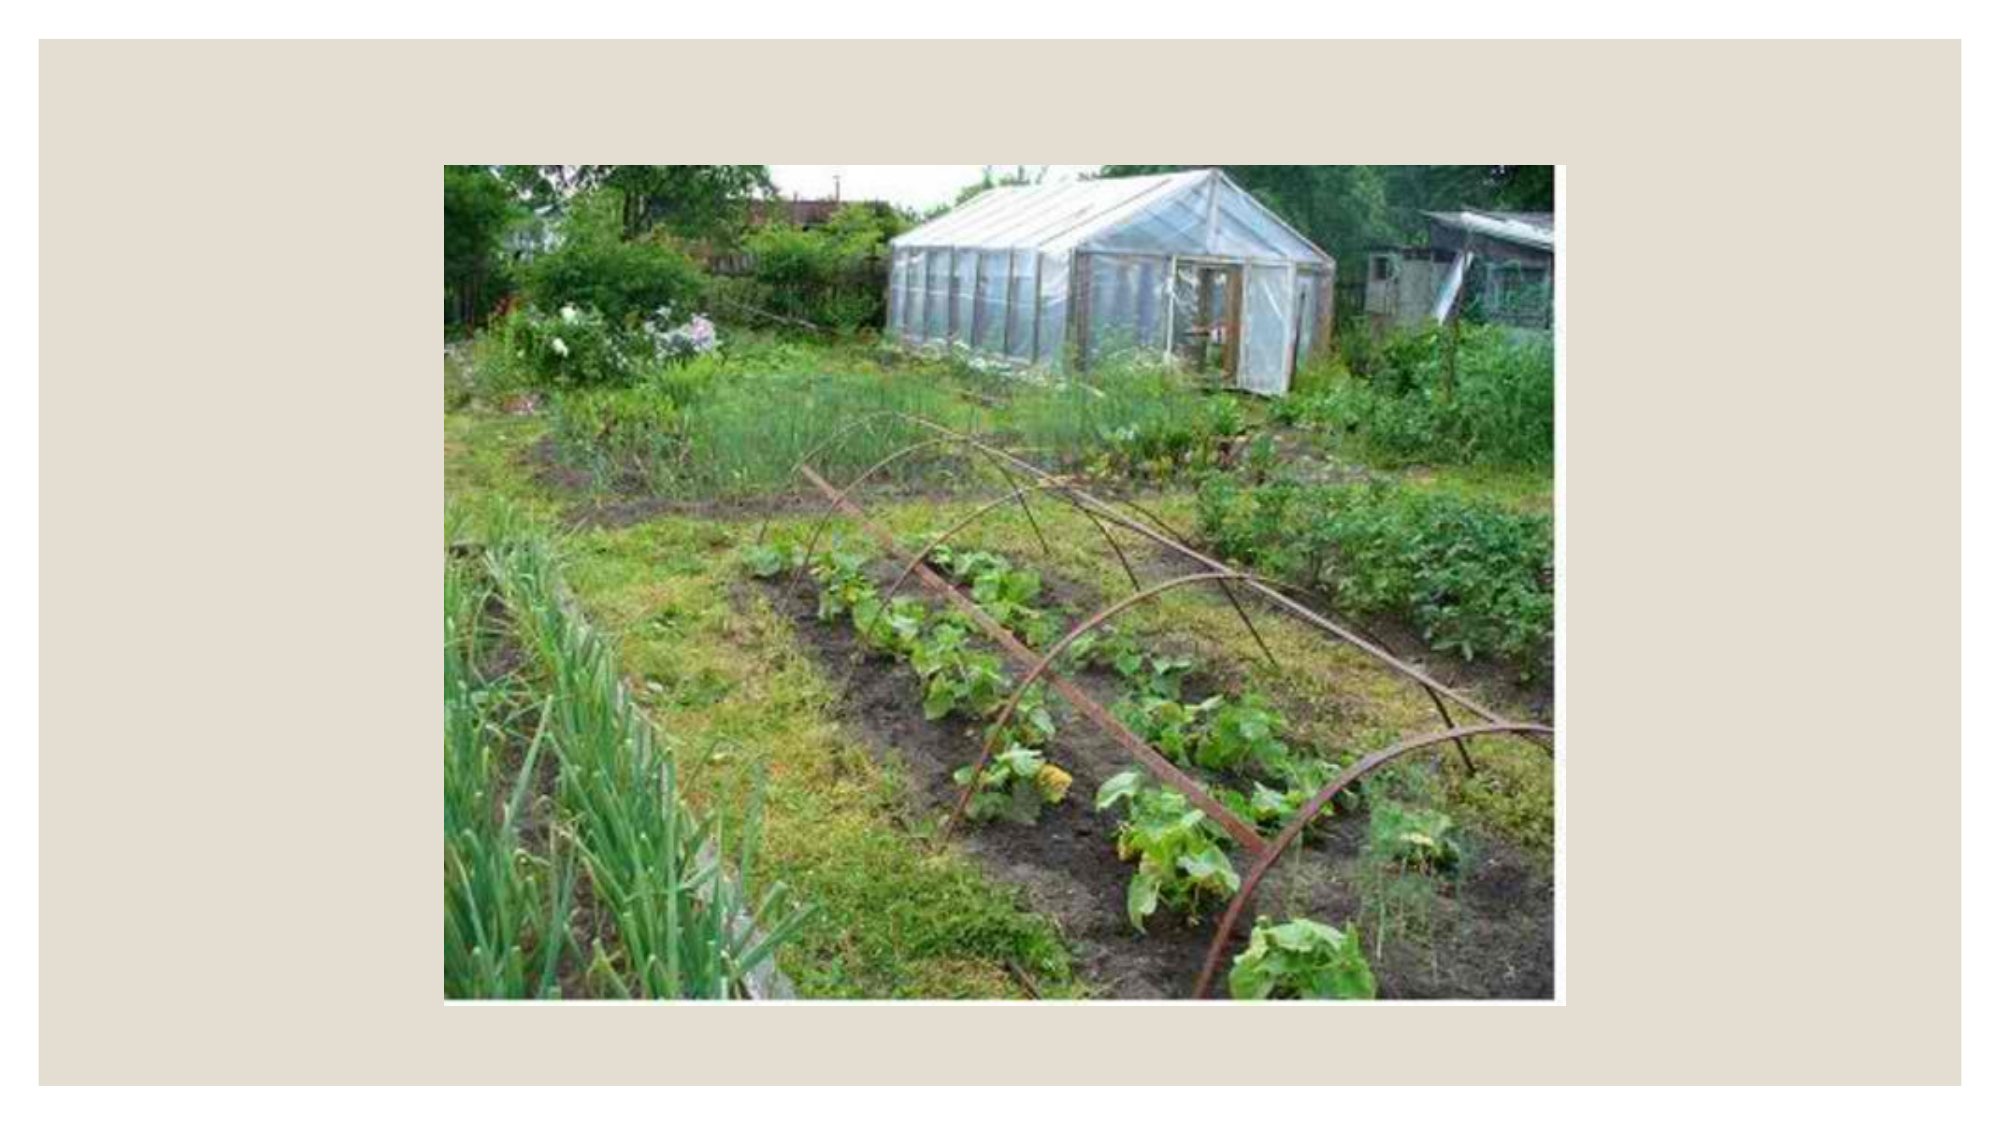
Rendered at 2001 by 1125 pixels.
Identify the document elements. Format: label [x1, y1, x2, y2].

picture [444, 165, 1566, 1006]
